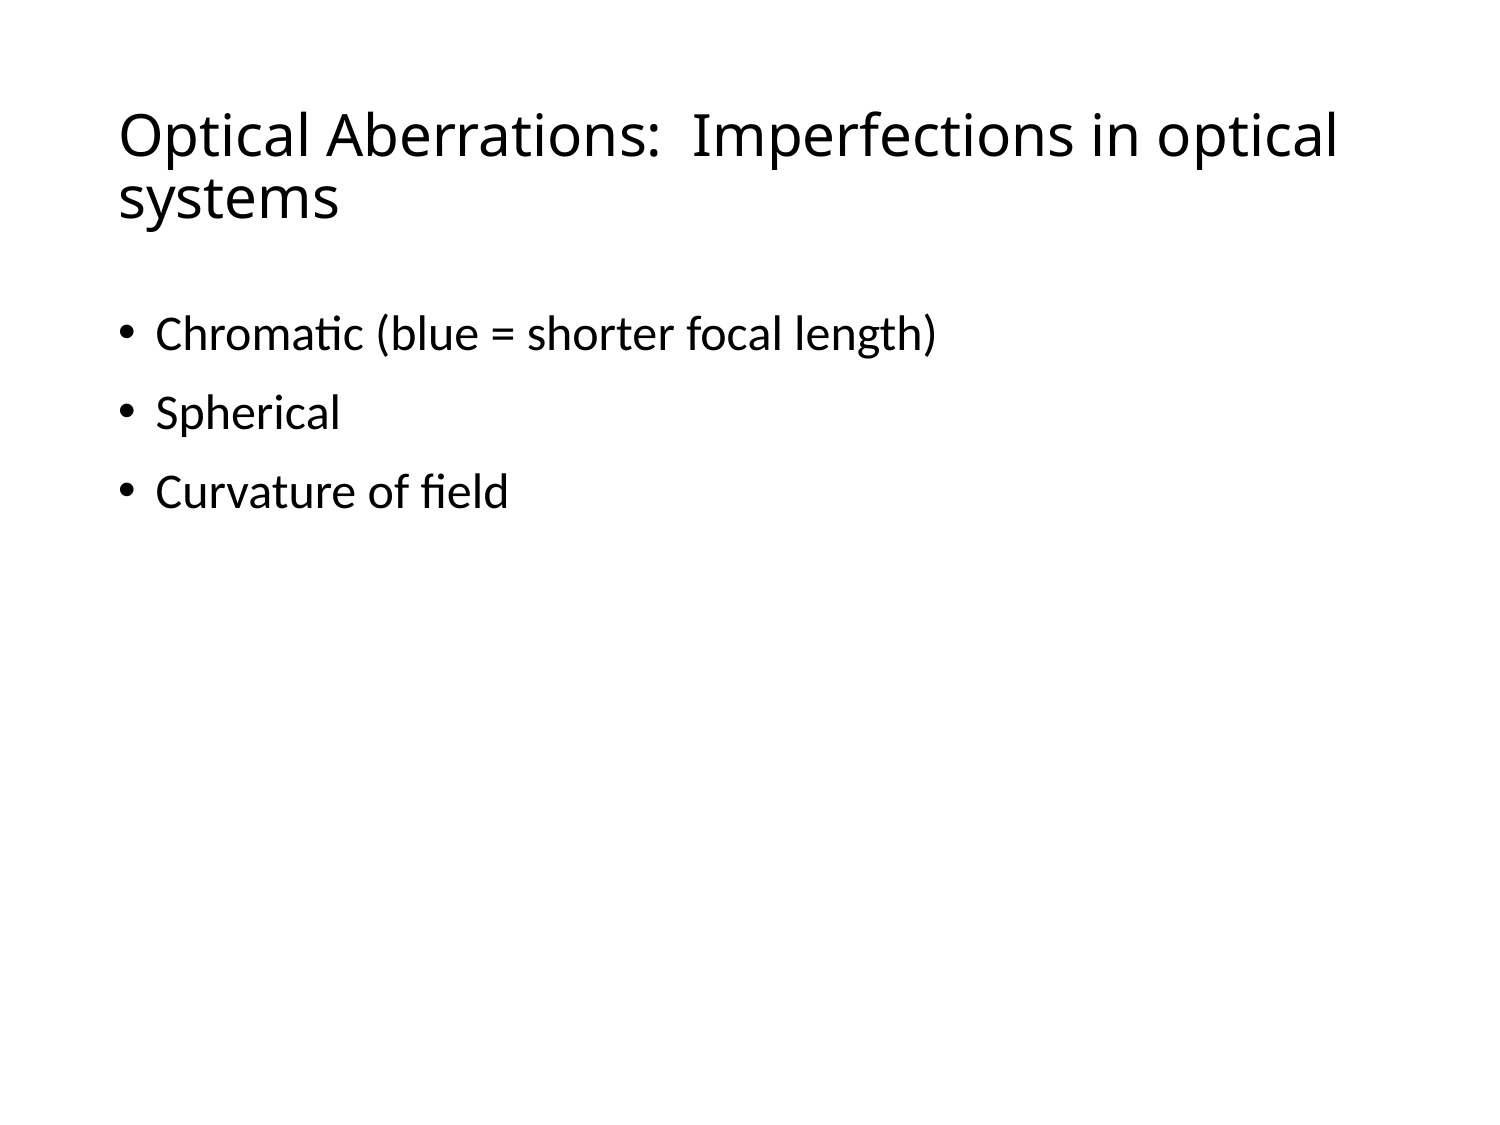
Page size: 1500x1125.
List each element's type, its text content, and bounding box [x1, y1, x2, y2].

list Chromatic (blue = shorter focal length) Spherical Curvature of field [103, 299, 1397, 1014]
title Optical Aberrations: Imperfections in optical systems [103, 59, 1397, 278]
